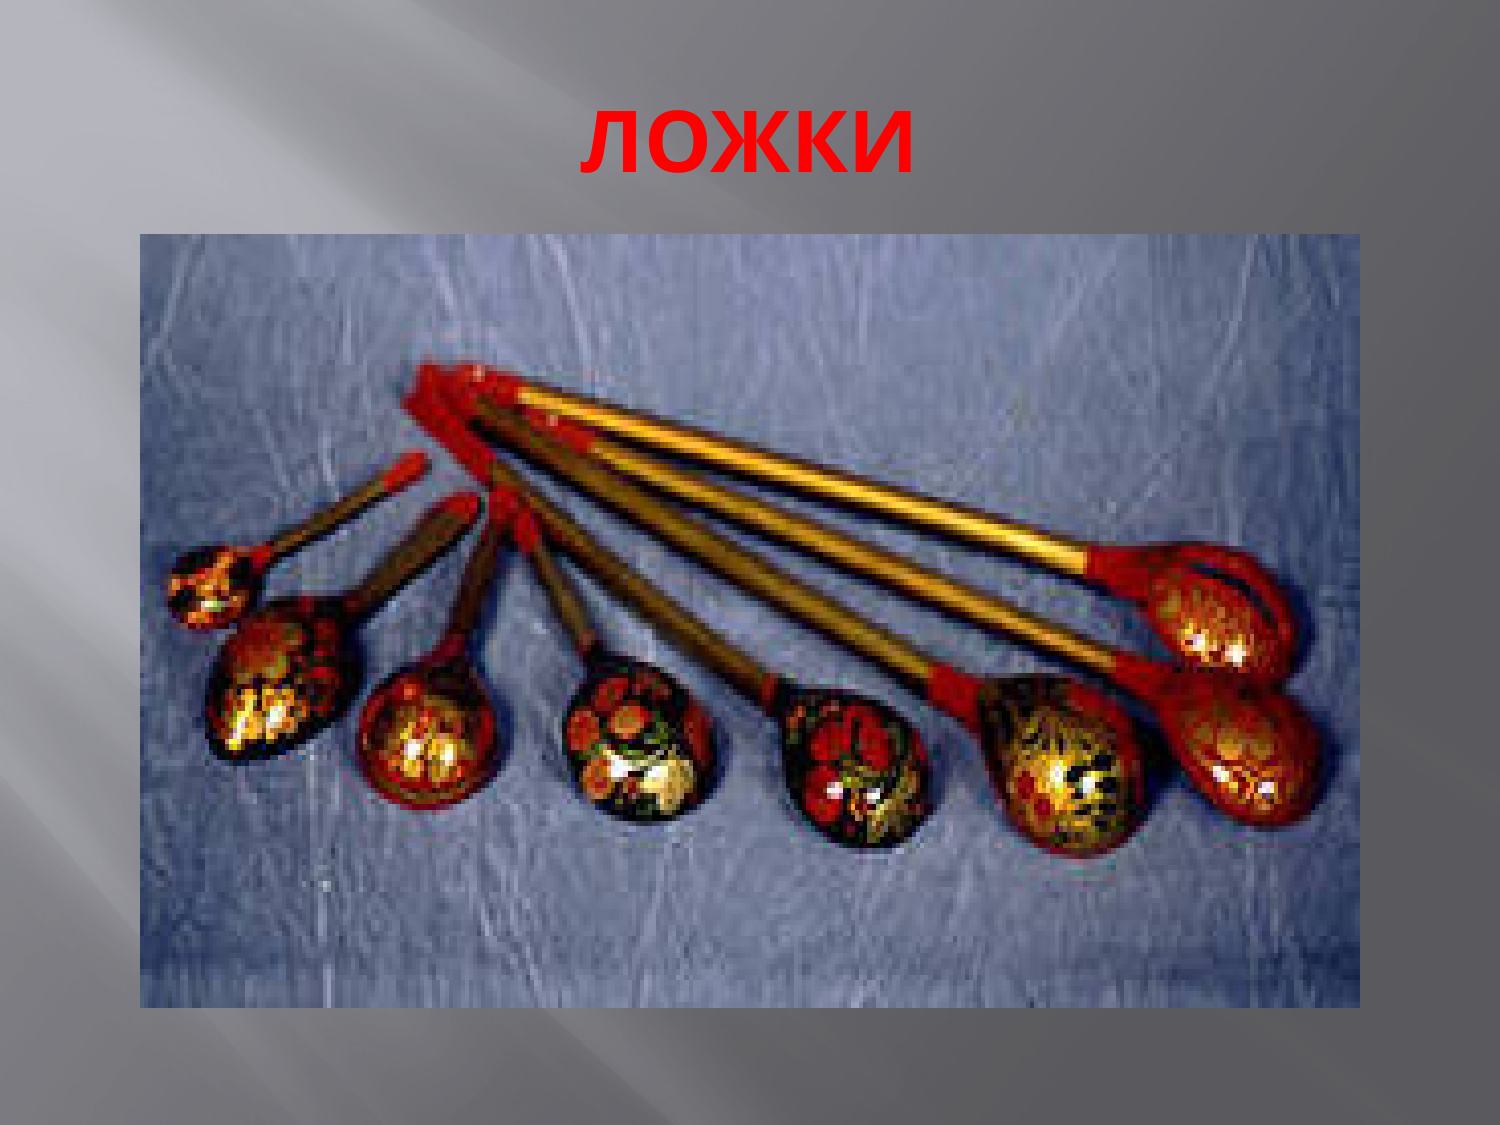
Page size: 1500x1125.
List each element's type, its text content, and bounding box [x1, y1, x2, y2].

title ЛОЖКИ [75, 45, 1425, 233]
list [140, 234, 1360, 1009]
